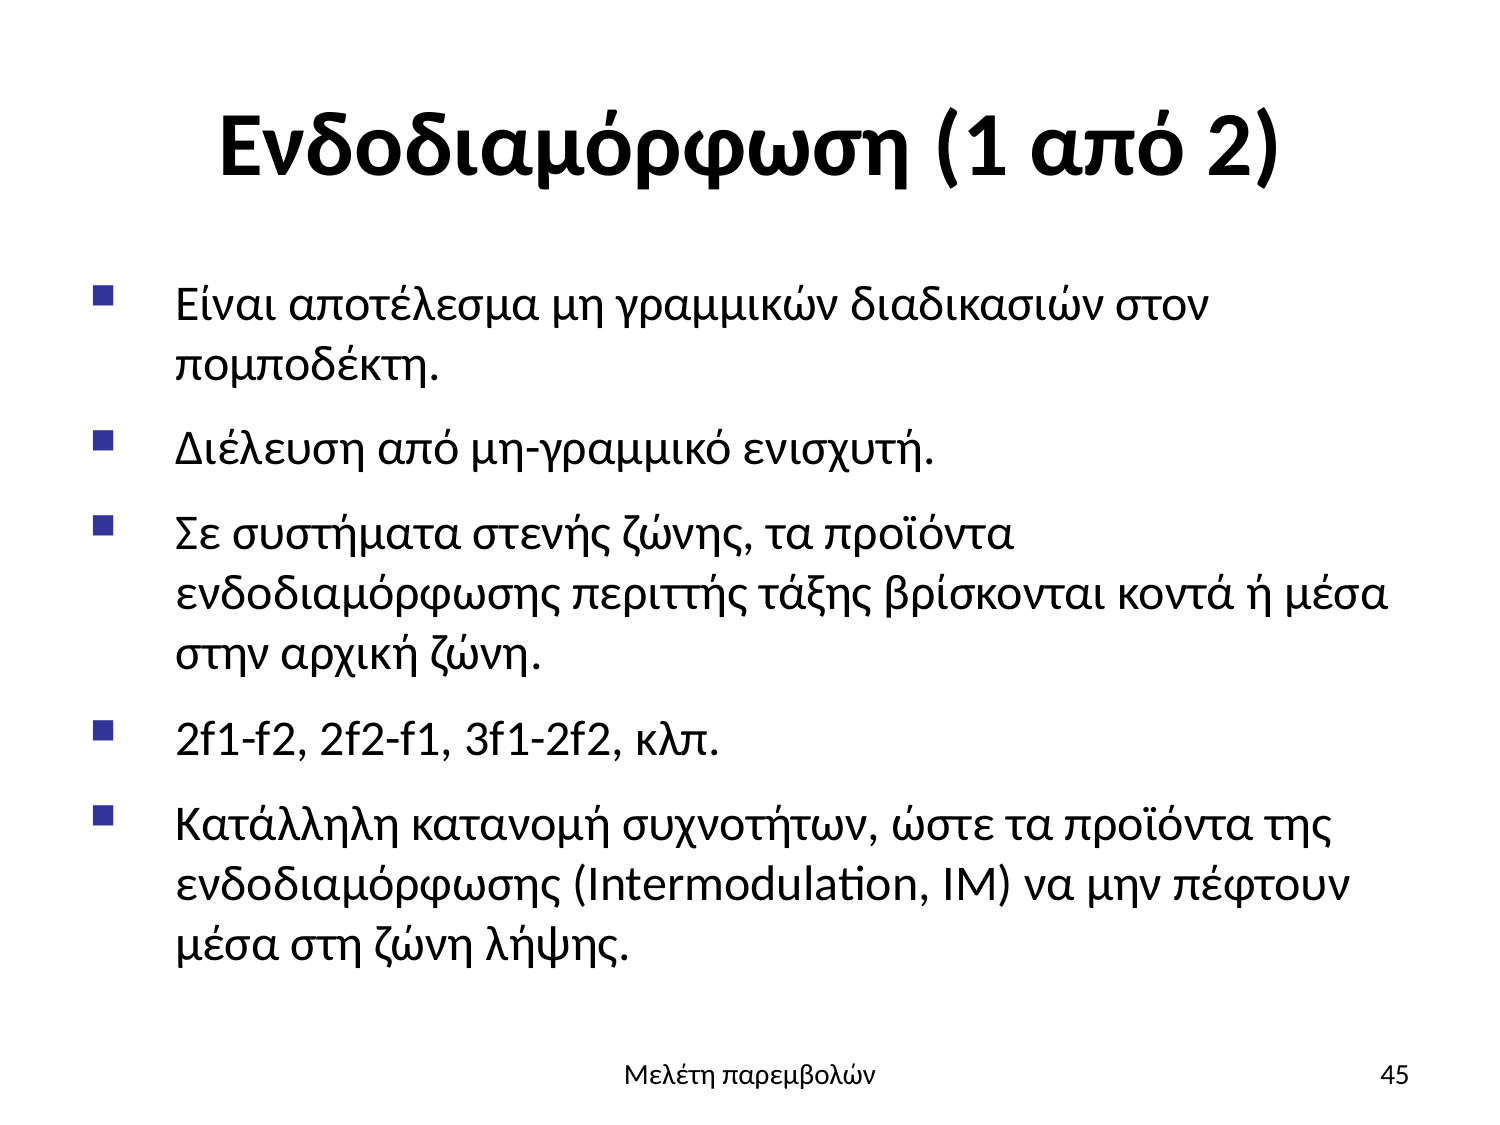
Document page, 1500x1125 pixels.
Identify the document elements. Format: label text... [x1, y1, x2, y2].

list Είναι αποτέλεσμα μη γραμμικών διαδικασιών στον πομποδέκτη. Διέλευση από μη-γραμμικό ενισχυτή. Σε συστήματα στενής ζώνης, τα προϊόντα ενδοδιαμόρφωσης περιττής τάξης βρίσκονται κοντά ή μέσα στην αρχική ζώνη. 2f1-f2, 2f2-f1, 3f1-2f2, κλπ. Κατάλληλη κατανομή συχνοτήτων, ώστε τα προϊόντα της ενδοδιαμόρφωσης (Intermodulation, ΙΜ) να μην πέφτουν μέσα στη ζώνη λήψης. [75, 262, 1425, 1005]
title Ενδοδιαμόρφωση (1 από 2) [75, 45, 1425, 233]
slide_number 45 [1074, 1042, 1425, 1103]
footer Μελέτη παρεμβολών [512, 1042, 988, 1103]
